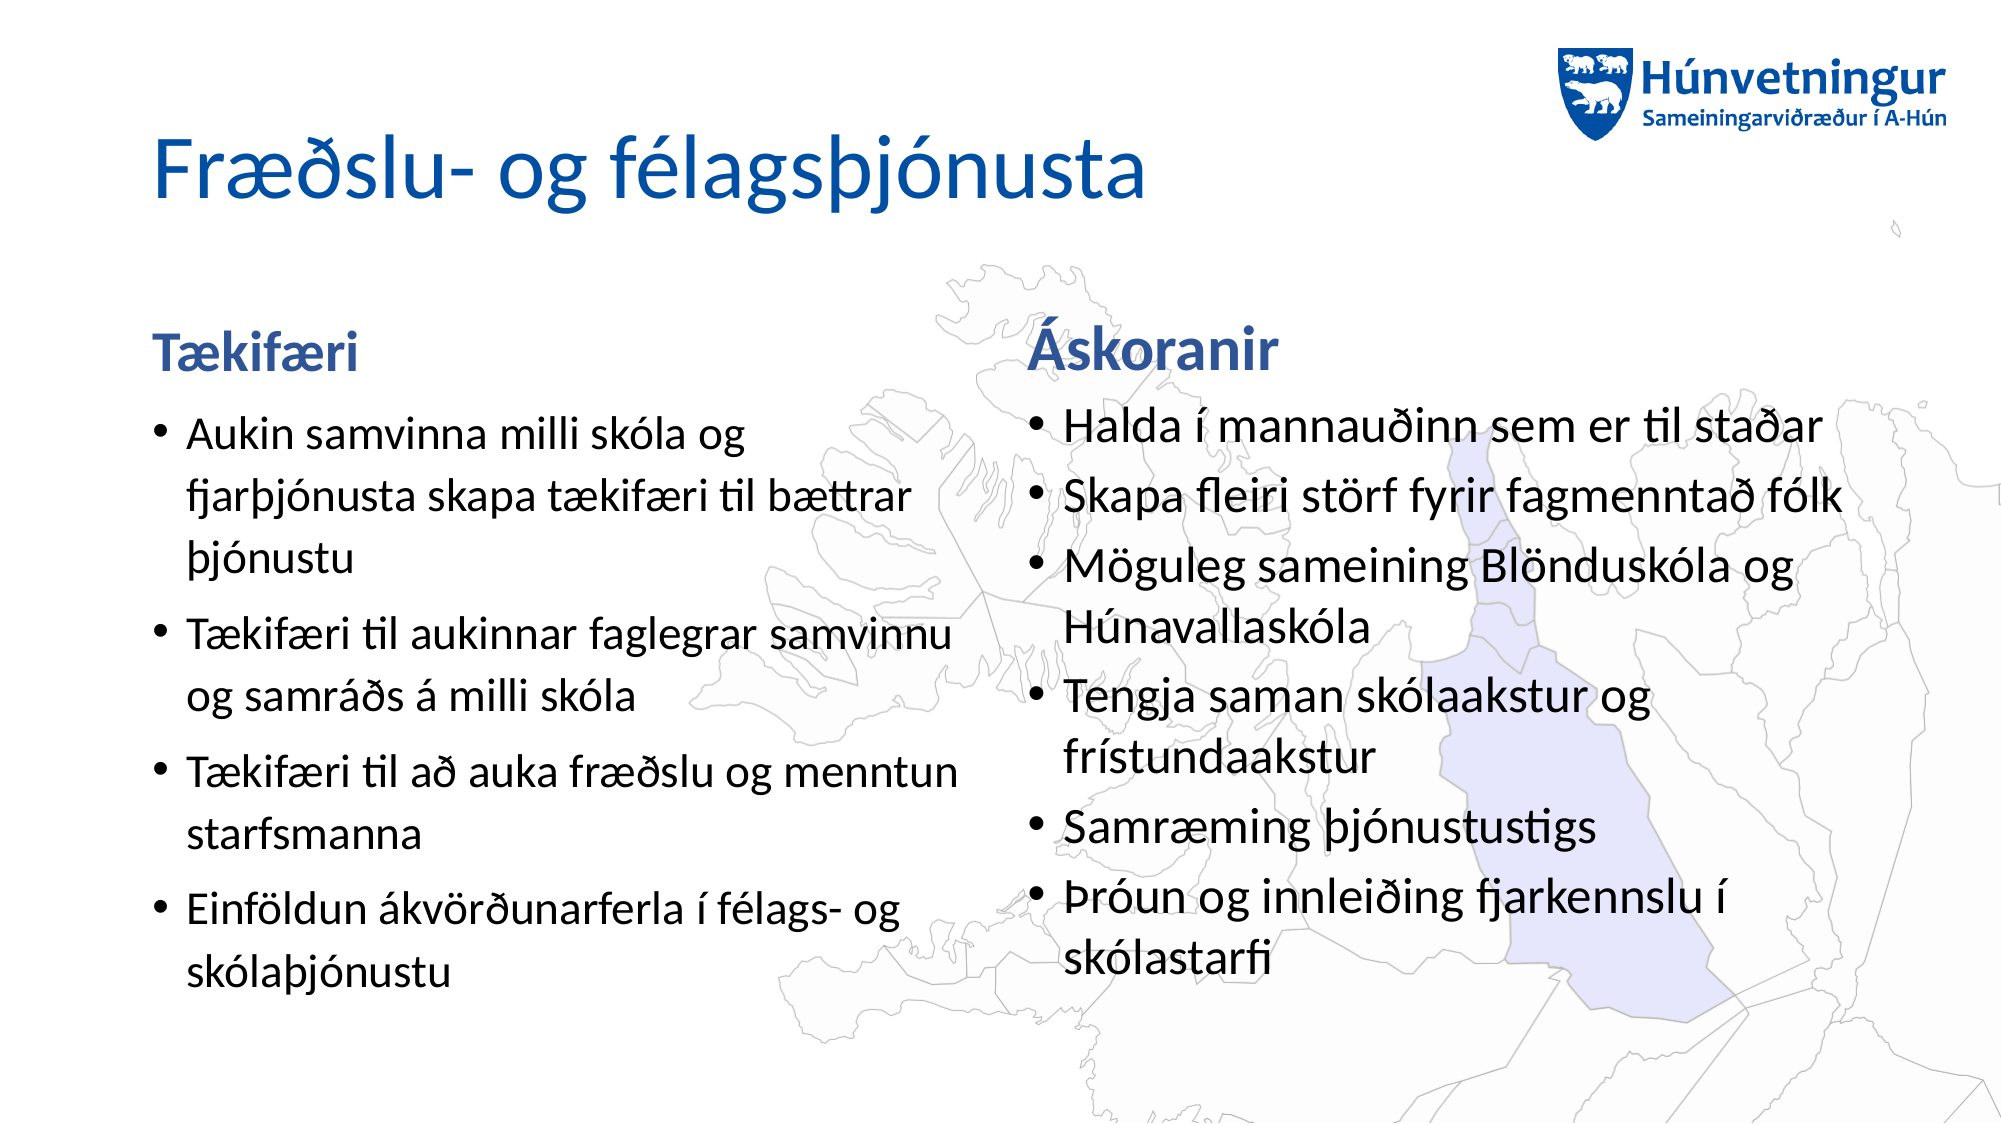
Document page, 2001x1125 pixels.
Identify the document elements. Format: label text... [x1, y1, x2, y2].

title Fræðslu- og félagsþjónusta [137, 59, 1863, 278]
list Áskoranir Halda í mannauðinn sem er til staðar Skapa fleiri störf fyrir fagmenntað fólk Möguleg sameining Blönduskóla og Húnavallaskóla Tengja saman skólaakstur og frístundaakstur Samræming þjónustustigs Þróun og innleiðing fjarkennslu í skólastarfi [1012, 299, 1863, 1014]
picture [1558, 48, 1946, 141]
list Tækifæri Aukin samvinna milli skóla og fjarþjónusta skapa tækifæri til bættrar þjónustu Tækifæri til aukinnar faglegrar samvinnu og samráðs á milli skóla Tækifæri til að auka fræðslu og menntun starfsmanna Einföldun ákvörðunarferla í félags- og skólaþjónustu [137, 299, 988, 1014]
